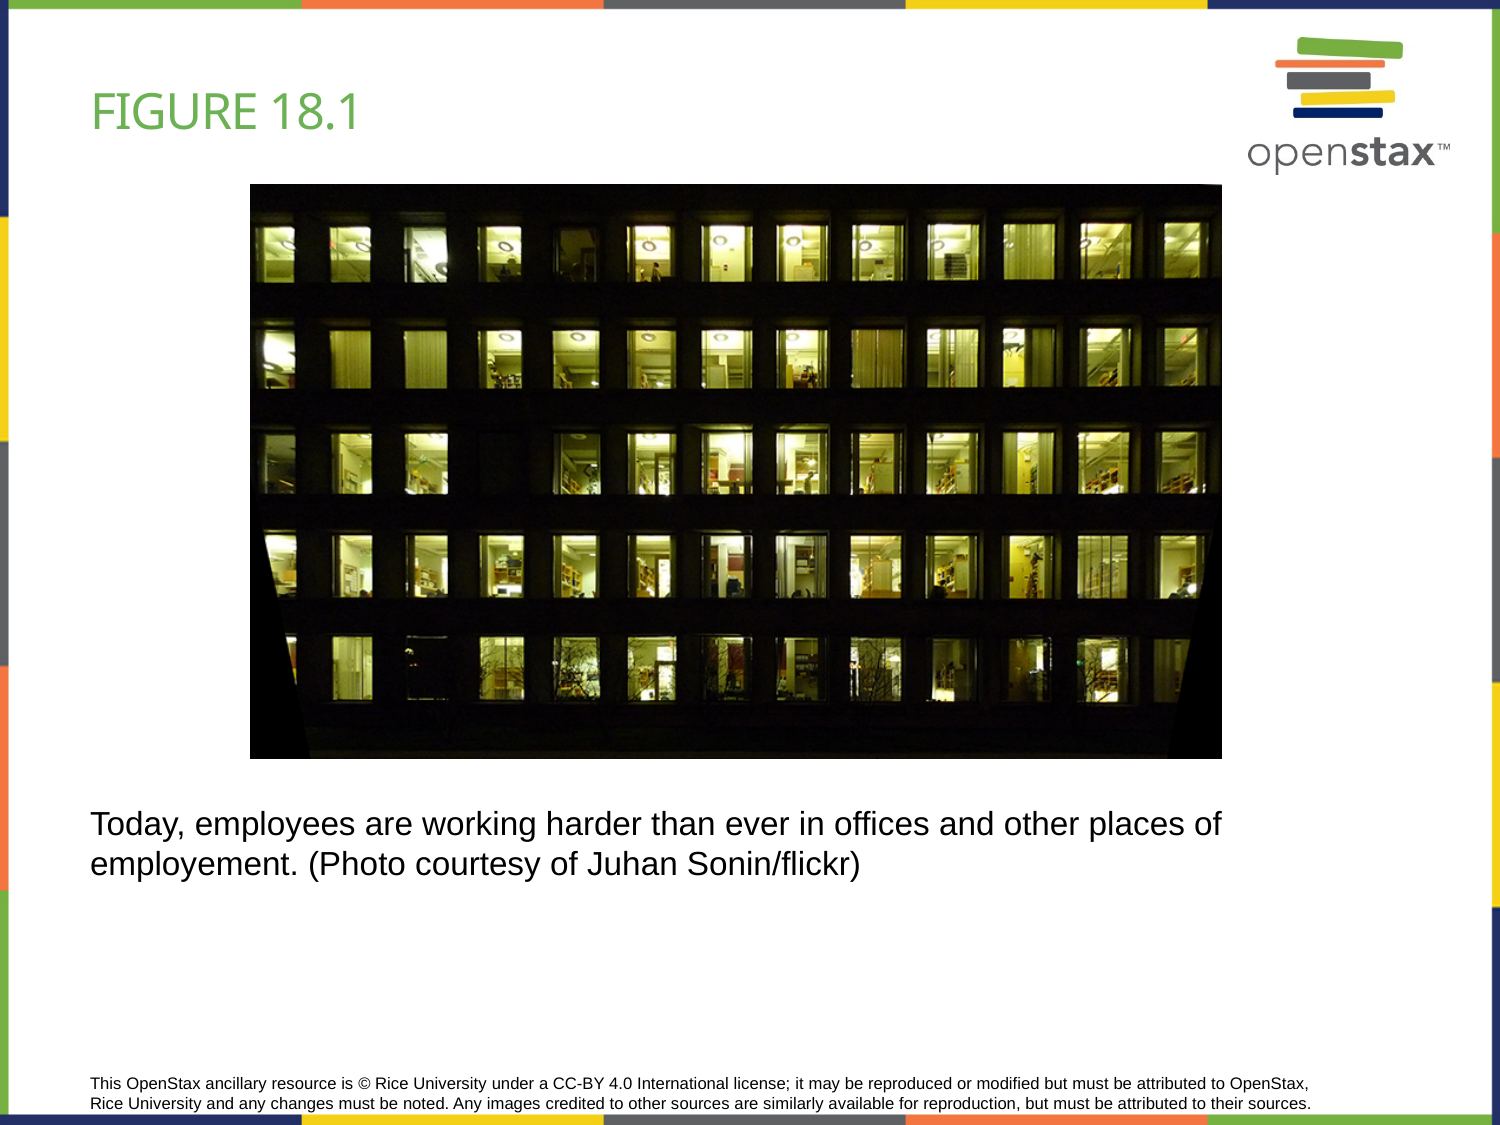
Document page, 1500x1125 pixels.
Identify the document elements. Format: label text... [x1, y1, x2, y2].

footer This OpenStax ancillary resource is © Rice University under a CC-BY 4.0 International license; it may be reproduced or modified but must be attributed to OpenStax, Rice University and any changes must be noted. Any images credited to other sources are similarly available for reproduction, but must be attributed to their sources. [75, 1065, 1342, 1112]
list Today, employees are working harder than ever in offices and other places of employement. (Photo courtesy of Juhan Sonin/flickr) [74, 794, 1398, 987]
title Figure 18.1 [75, 39, 1246, 148]
picture [0, 0, 1500, 1125]
